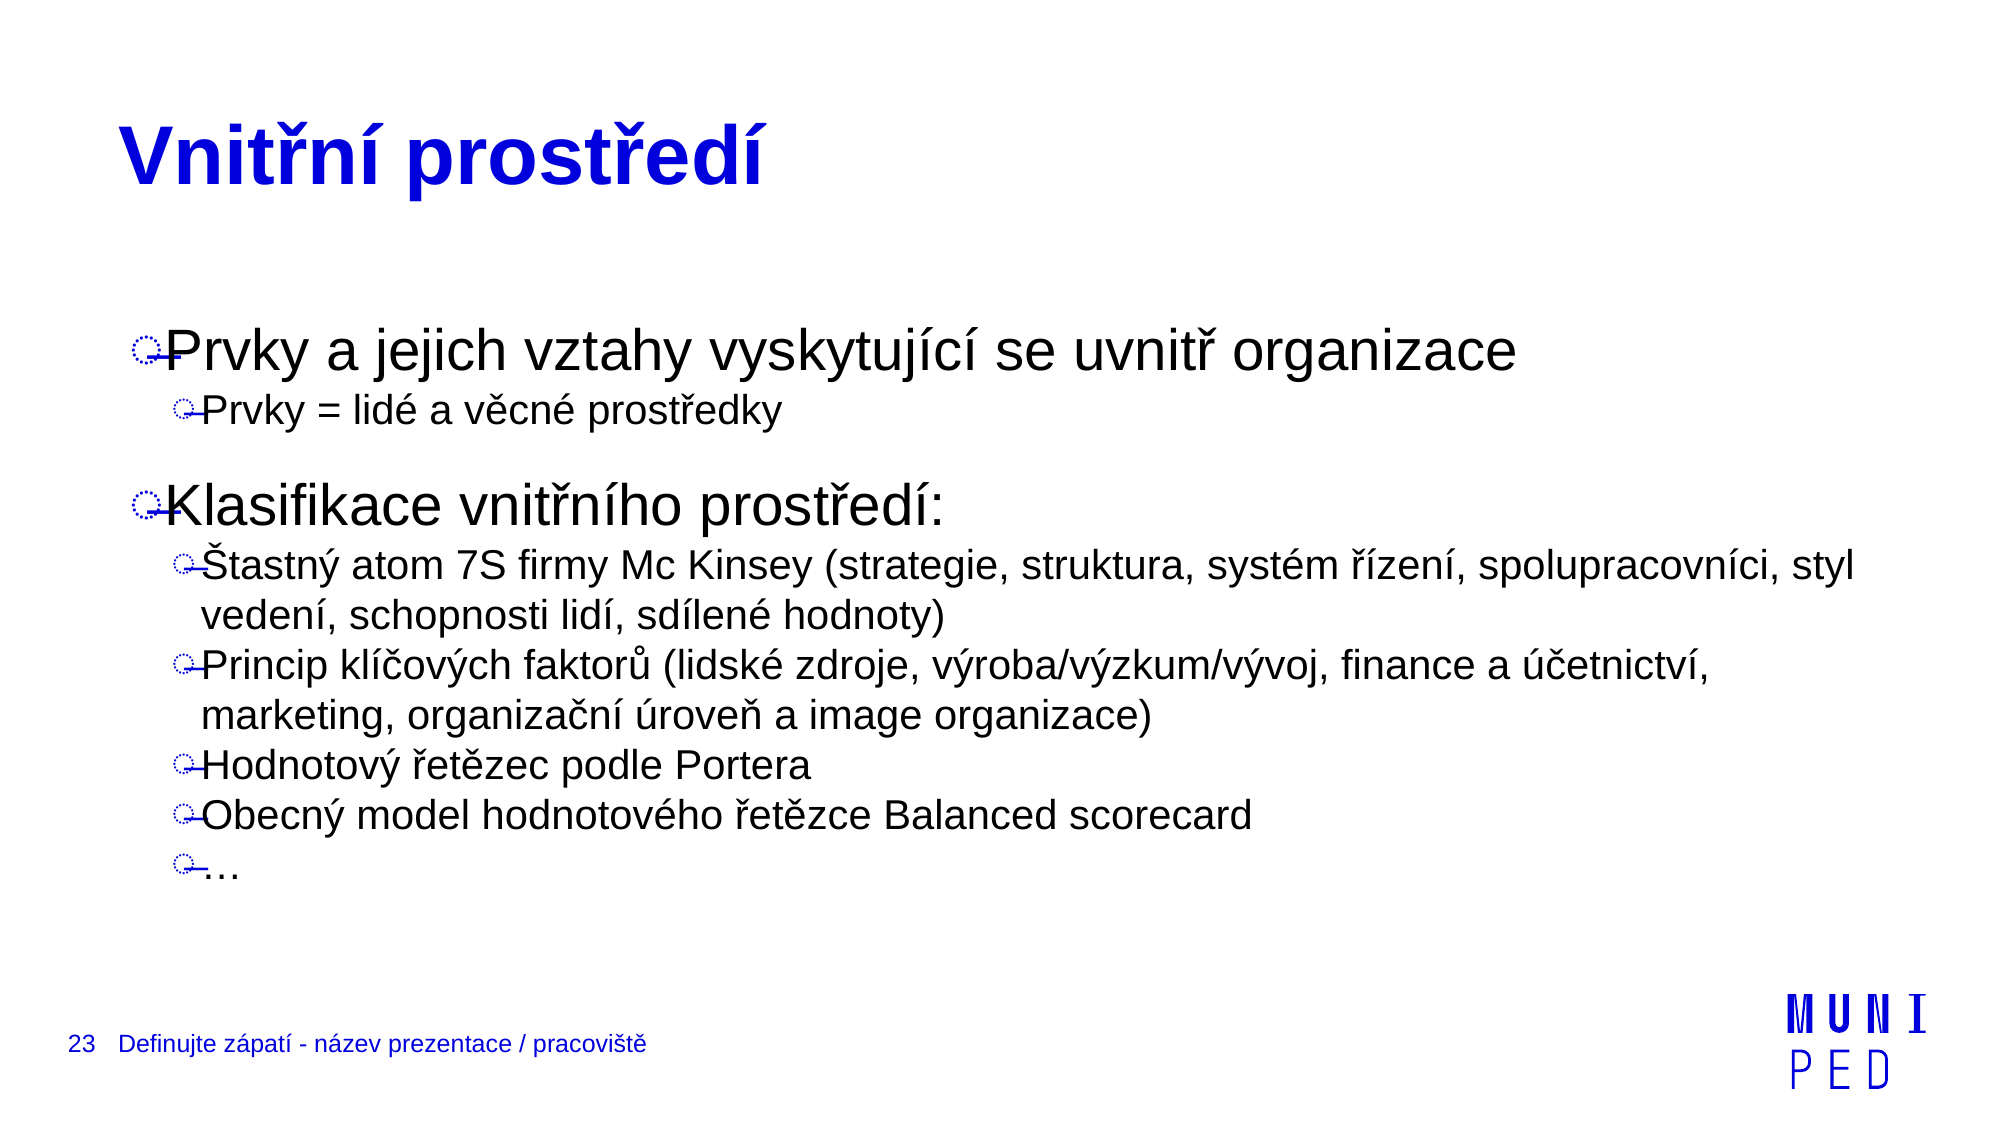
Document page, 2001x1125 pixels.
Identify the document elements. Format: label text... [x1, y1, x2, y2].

slide_number 23 [67, 1021, 110, 1063]
footer Definujte zápatí - název prezentace / pracoviště [118, 1021, 1418, 1063]
title Vnitřní prostředí [118, 118, 1883, 193]
list Prvky a jejich vztahy vyskytující se uvnitř organizace Prvky = lidé a věcné prostředky Klasifikace vnitřního prostředí: Štastný atom 7S firmy Mc Kinsey (strategie, struktura, systém řízení, spolupracovníci, styl vedení, schopnosti lidí, sdílené hodnoty) Princip klíčových faktorů (lidské zdroje, výroba/výzkum/vývoj, finance a účetnictví, marketing, organizační úroveň a image organizace) Hodnotový řetězec podle Portera Obecný model hodnotového řetězce Balanced scorecard … [118, 277, 1883, 957]
